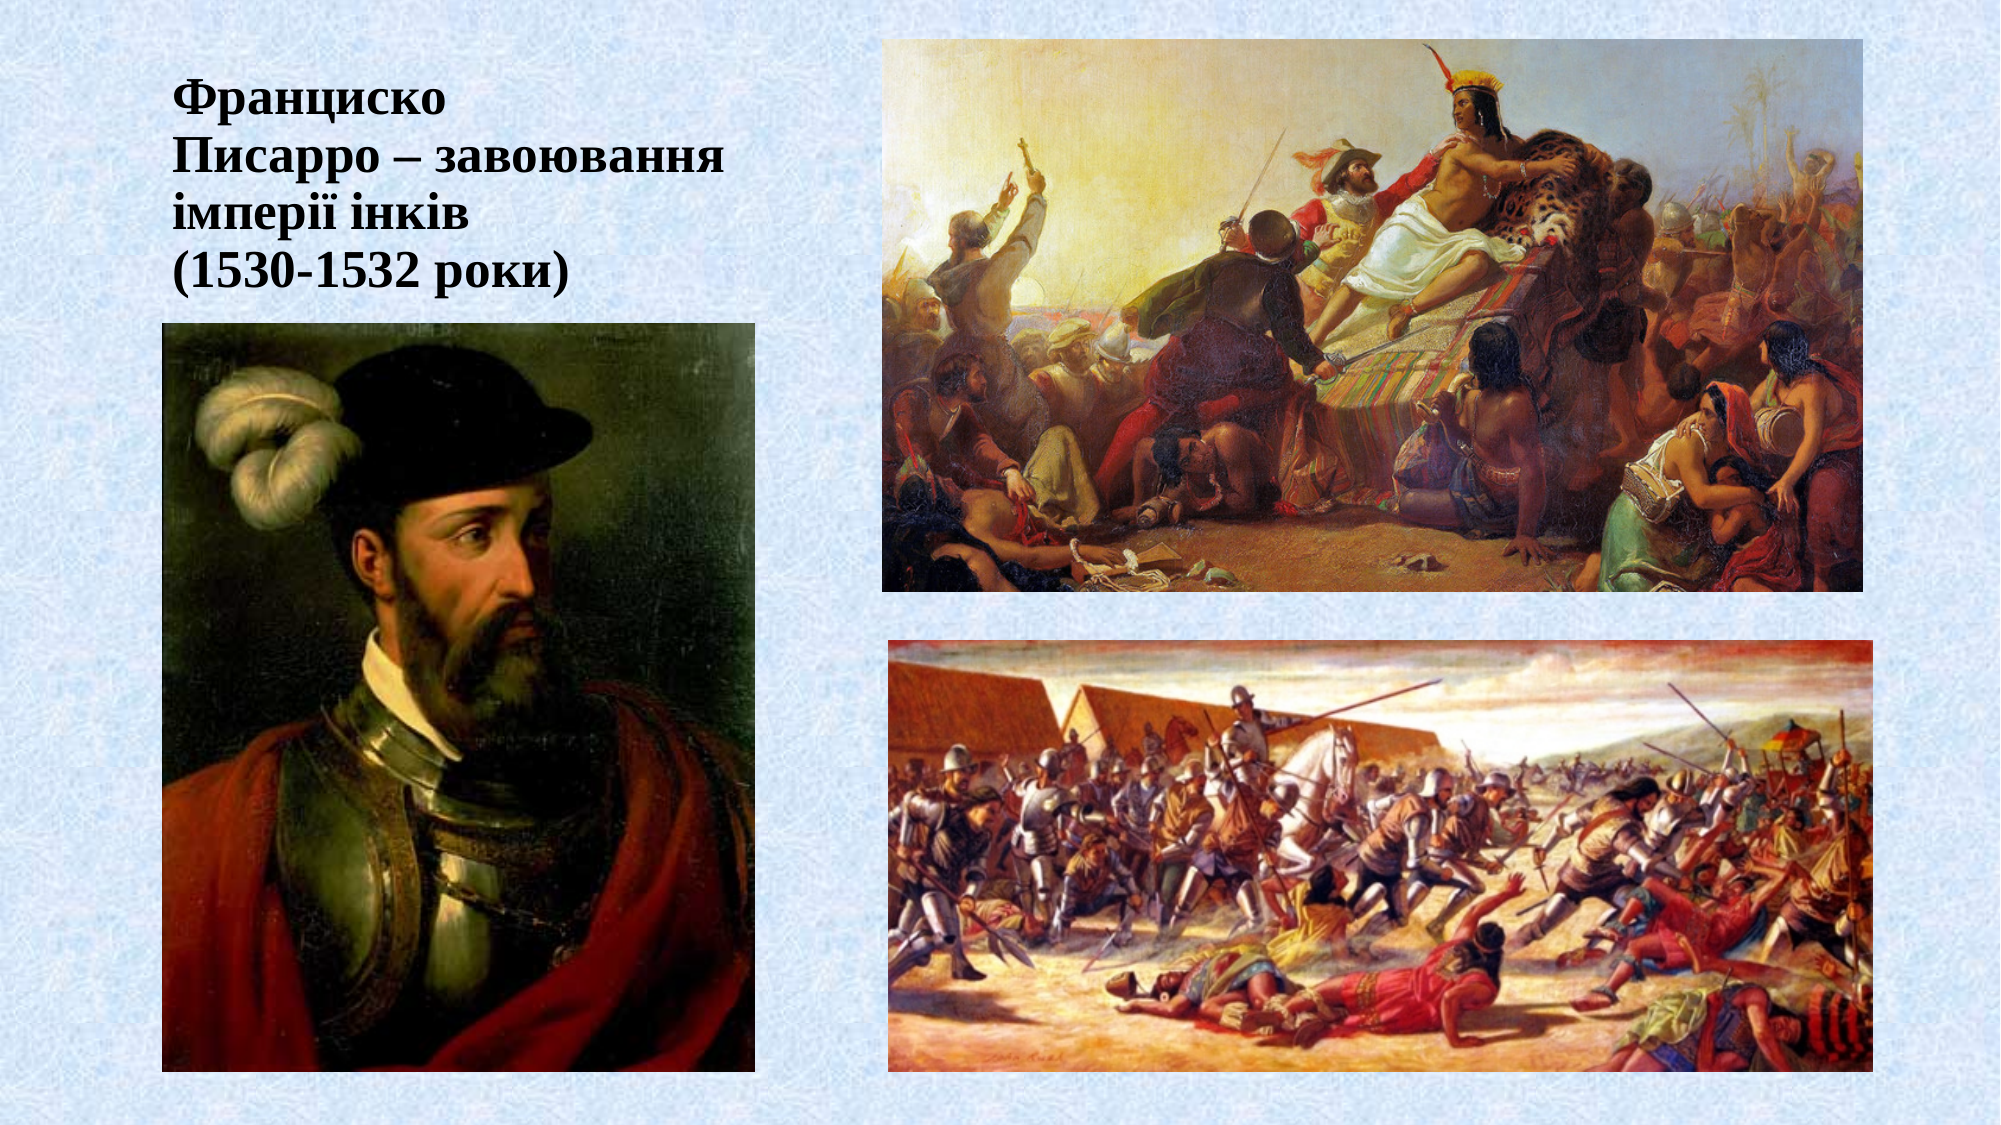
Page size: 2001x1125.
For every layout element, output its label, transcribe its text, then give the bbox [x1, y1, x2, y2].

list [888, 640, 1873, 1072]
picture [0, 0, 2001, 1125]
title Франциско Писарро – завоювання імперії інків (1530-1532 роки) [157, 59, 835, 308]
